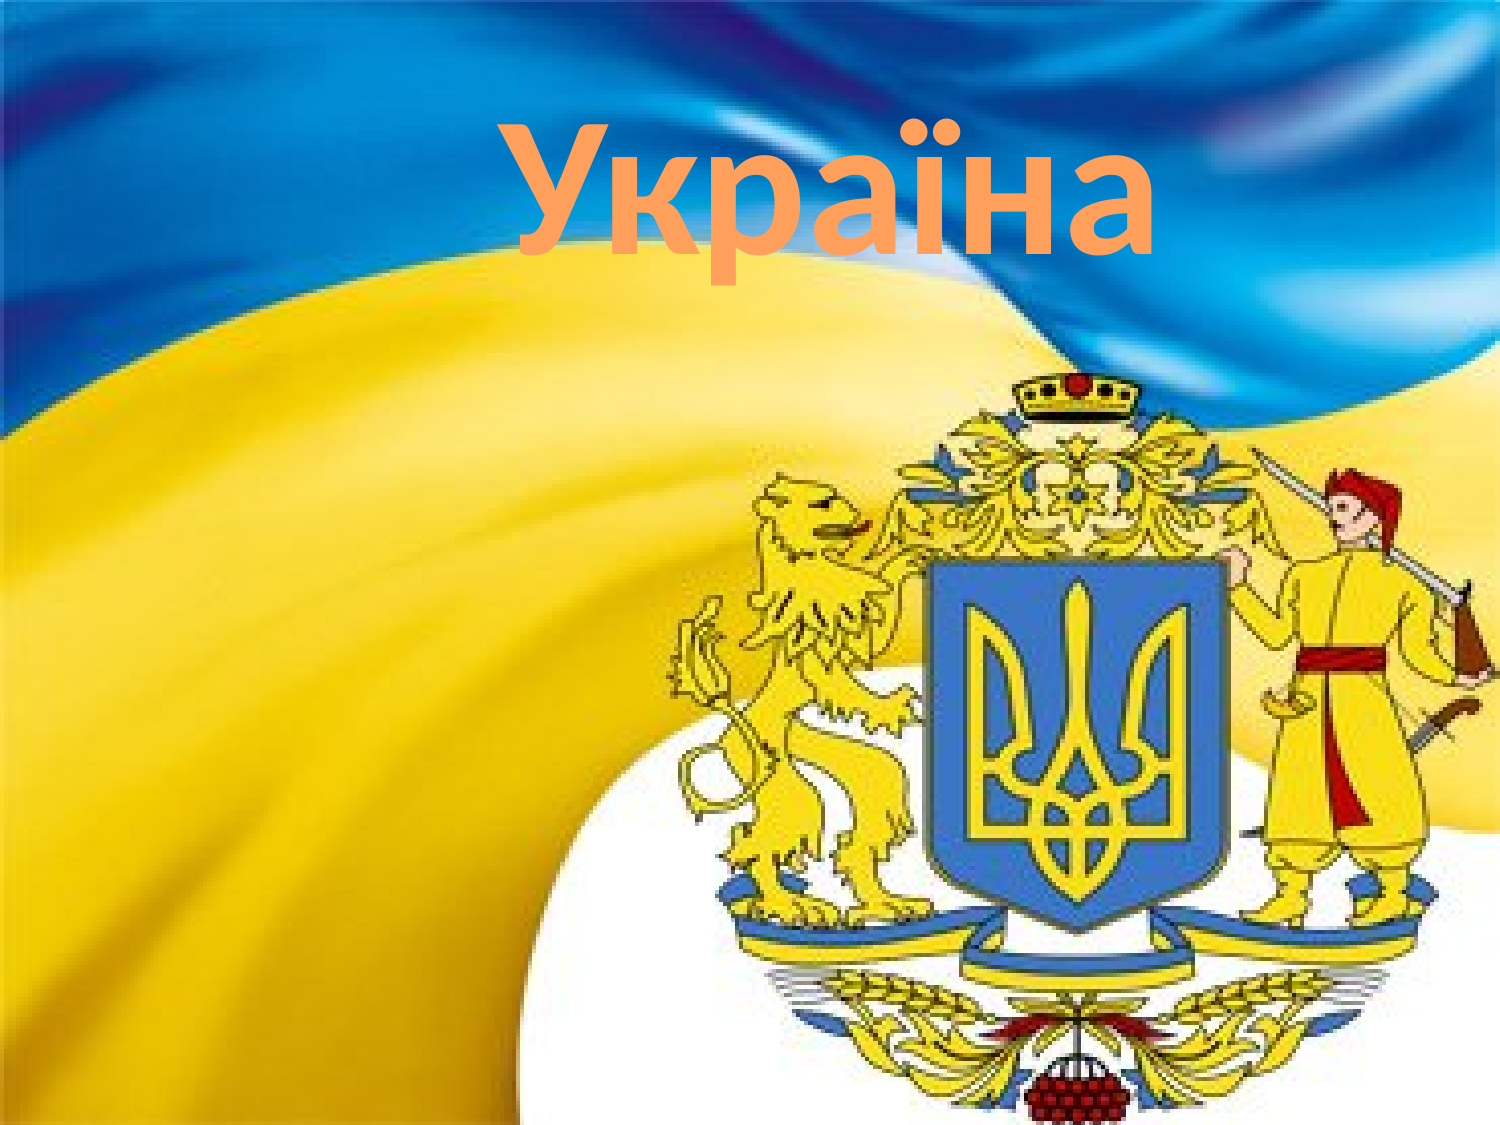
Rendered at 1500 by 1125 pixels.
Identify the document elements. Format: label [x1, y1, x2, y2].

list [0, 0, 1500, 1125]
